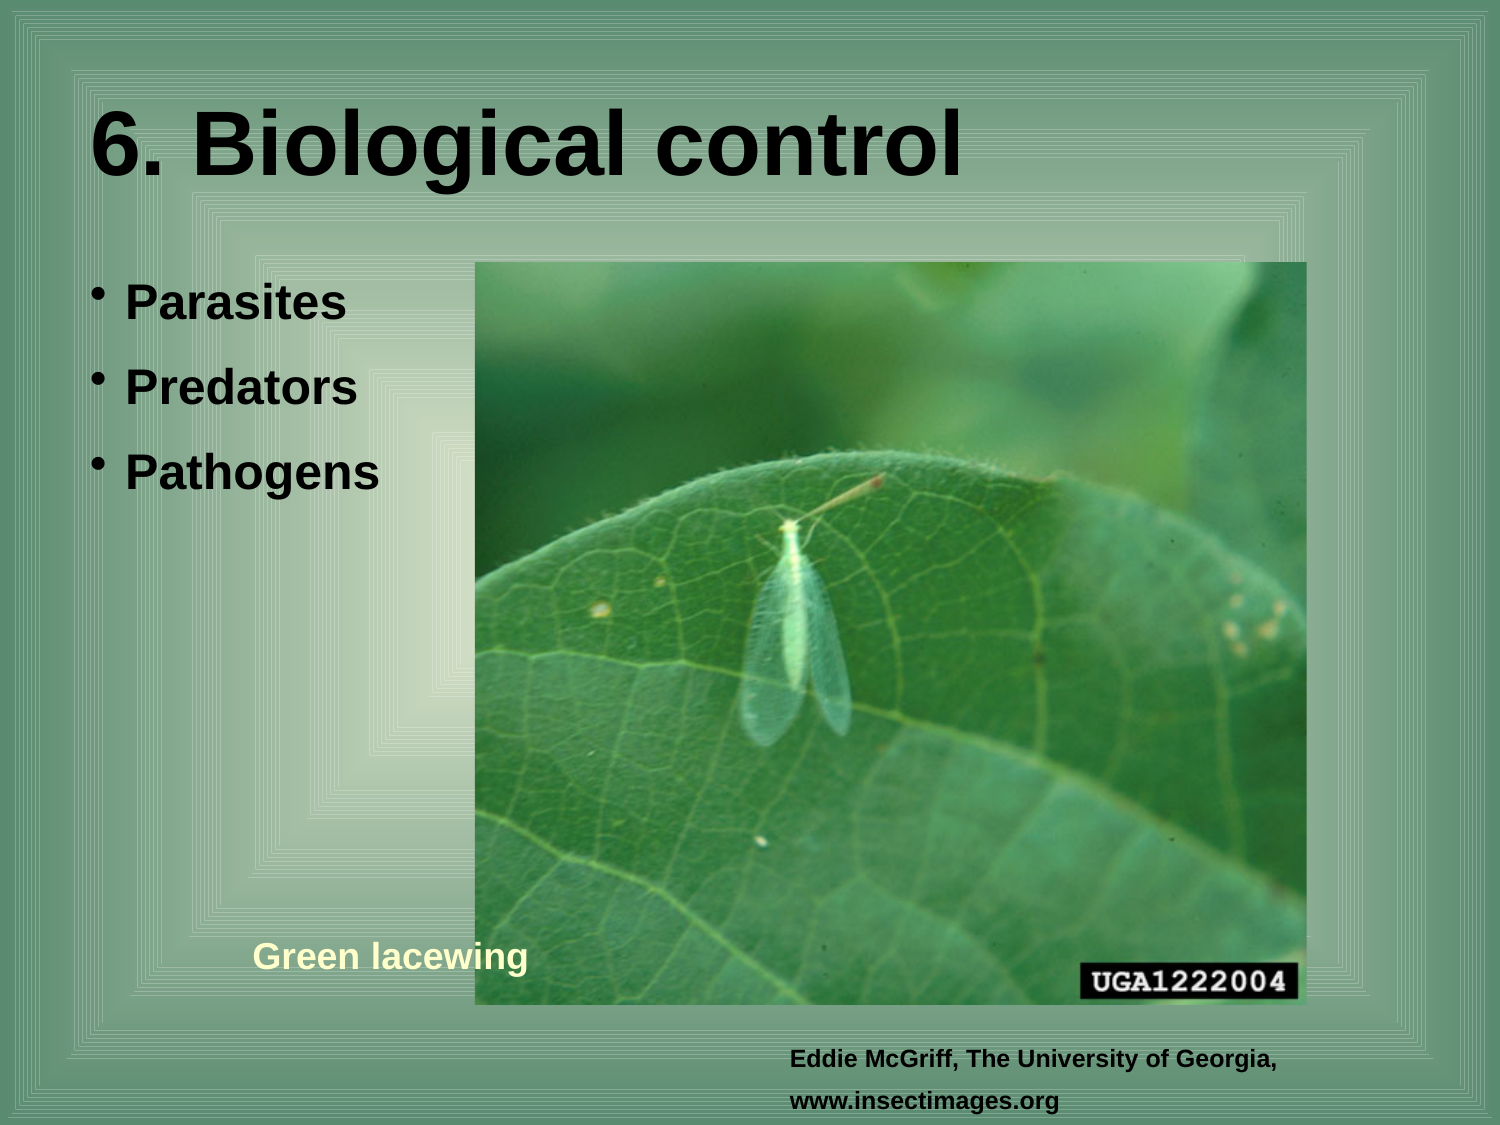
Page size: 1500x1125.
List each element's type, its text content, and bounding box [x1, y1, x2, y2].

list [474, 237, 1307, 1005]
text_box Green lacewing [237, 924, 474, 985]
text_box Parasites Predators Pathogens [74, 262, 474, 508]
title 6. Biological control [75, 45, 1425, 233]
text_box Eddie McGriff, The University of Georgia, www.insectimages.org [774, 1034, 1500, 1125]
